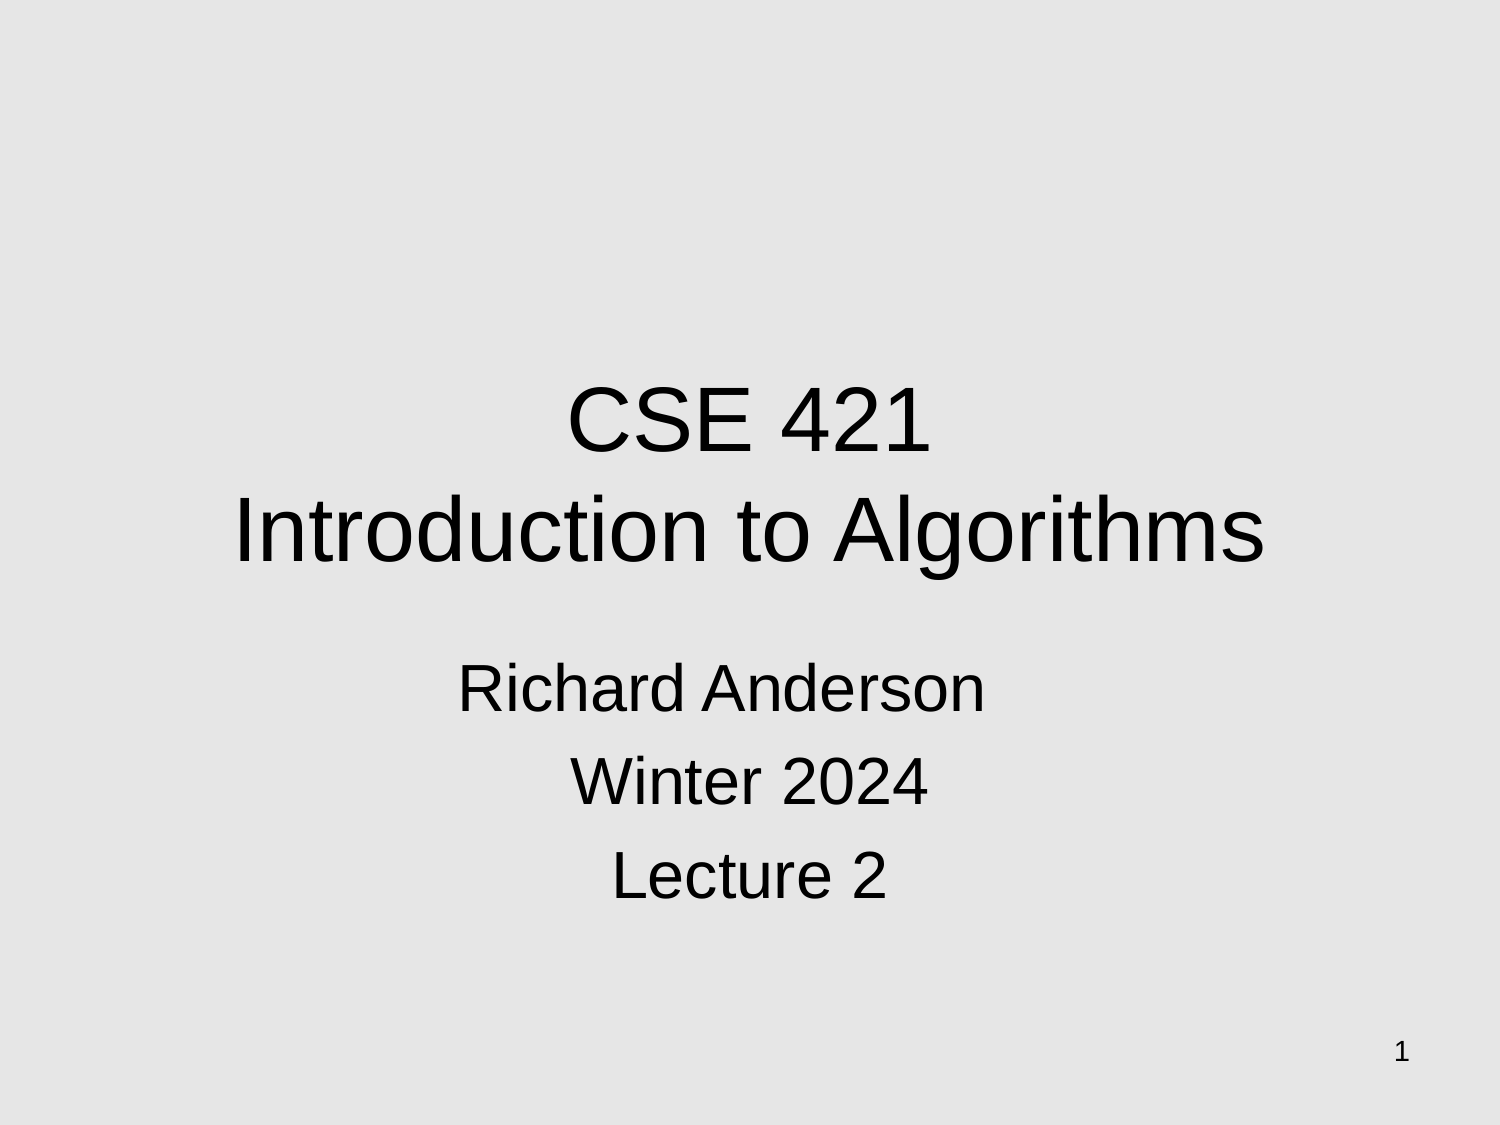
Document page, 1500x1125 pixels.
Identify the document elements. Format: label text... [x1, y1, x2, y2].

slide_number 1 [1074, 1024, 1426, 1103]
subtitle Richard Anderson Winter 2024 Lecture 2 [225, 637, 1275, 925]
title CSE 421 Introduction to Algorithms [112, 349, 1388, 591]
